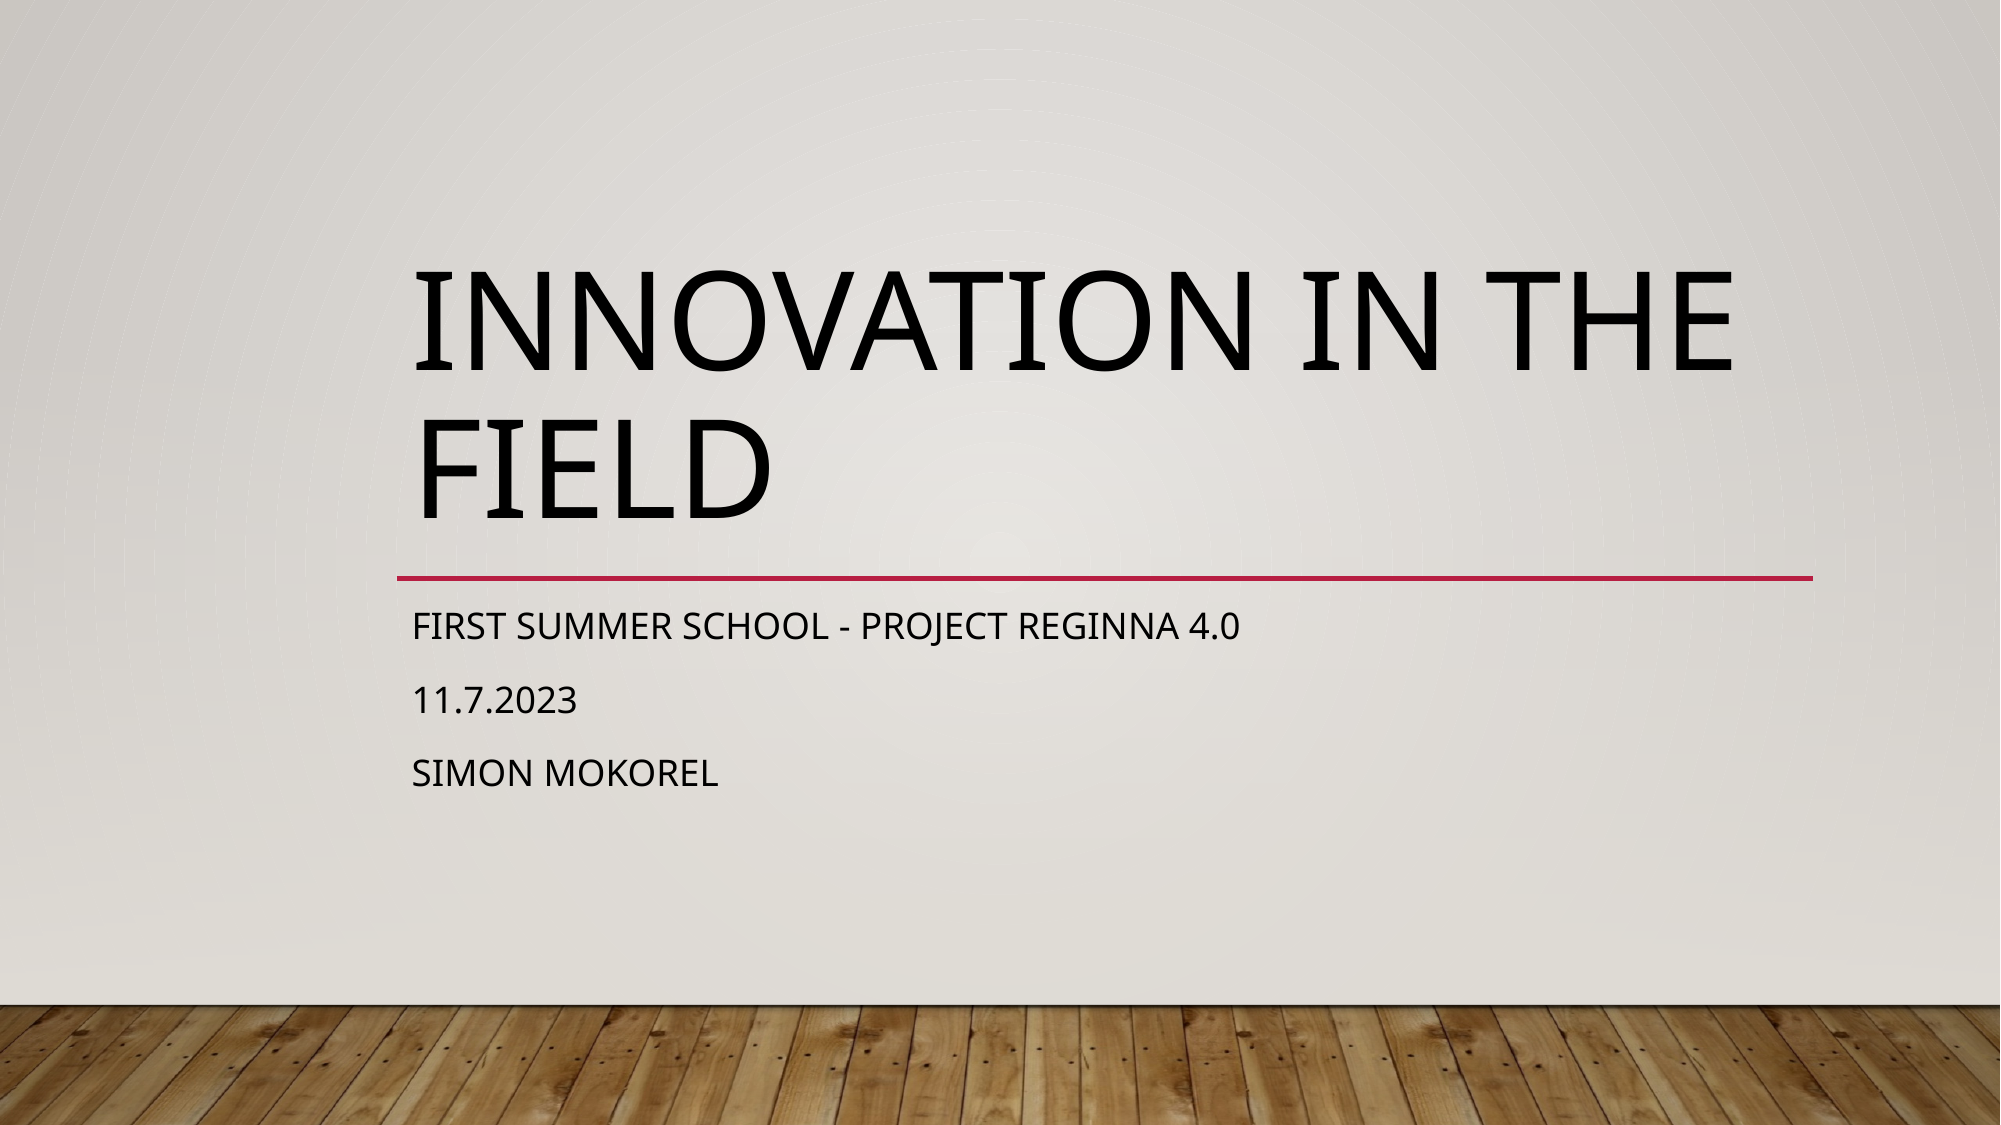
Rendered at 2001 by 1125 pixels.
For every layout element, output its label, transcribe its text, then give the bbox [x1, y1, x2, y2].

subtitle FIRST SUMMER SCHOOL - PROJECT REGINNA 4.0 11.7.2023 SIMON MOKOREL [396, 579, 1814, 810]
title INNOVATION IN THE FIELD [396, 131, 1814, 549]
picture [0, 1005, 2000, 1125]
